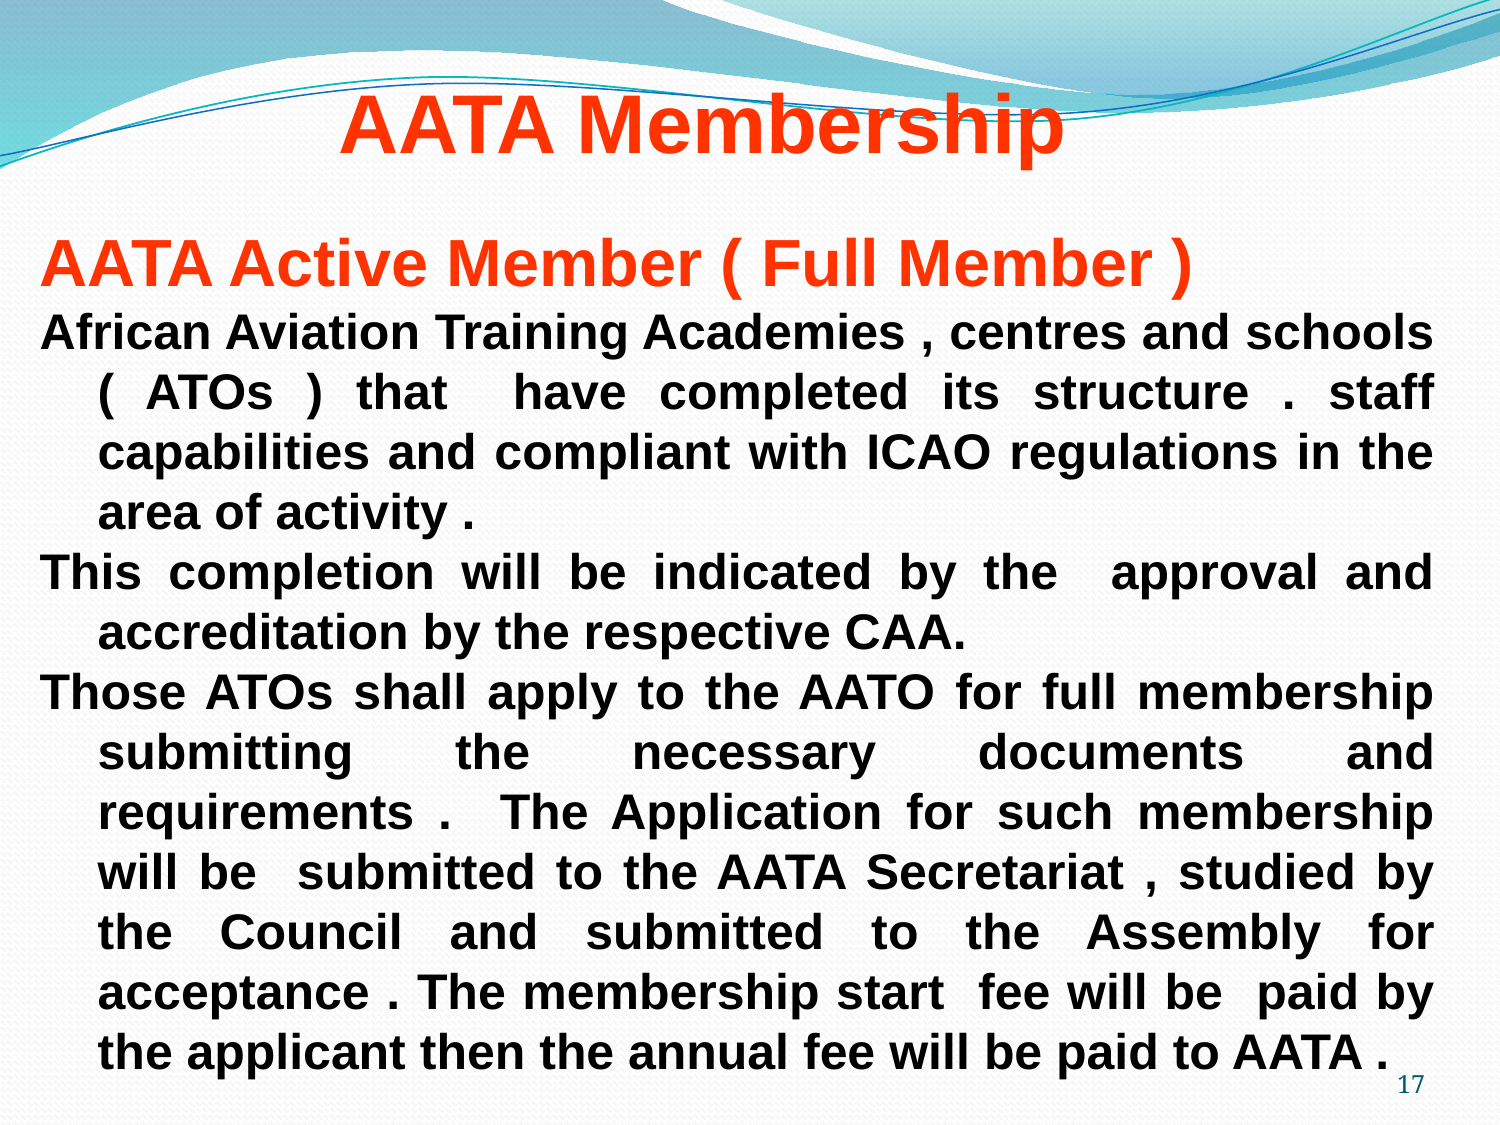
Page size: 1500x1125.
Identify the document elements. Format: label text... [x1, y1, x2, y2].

text_box 17 [1299, 1088, 1425, 1103]
text_box AATA Membership [300, 62, 1250, 212]
text_box AATA Active Member ( Full Member ) African Aviation Training Academies , centres and schools ( ATOs ) that have completed its structure . staff capabilities and compliant with ICAO regulations in the area of activity . This completion will be indicated by the approval and accreditation by the respective CAA. Those ATOs shall apply to the AATO for full membership submitting the necessary documents and requirements . The Application for such membership will be submitted to the AATA Secretariat , studied by the Council and submitted to the Assembly for acceptance . The membership start fee will be paid by the applicant then the annual fee will be paid to AATA . [24, 212, 1450, 1088]
